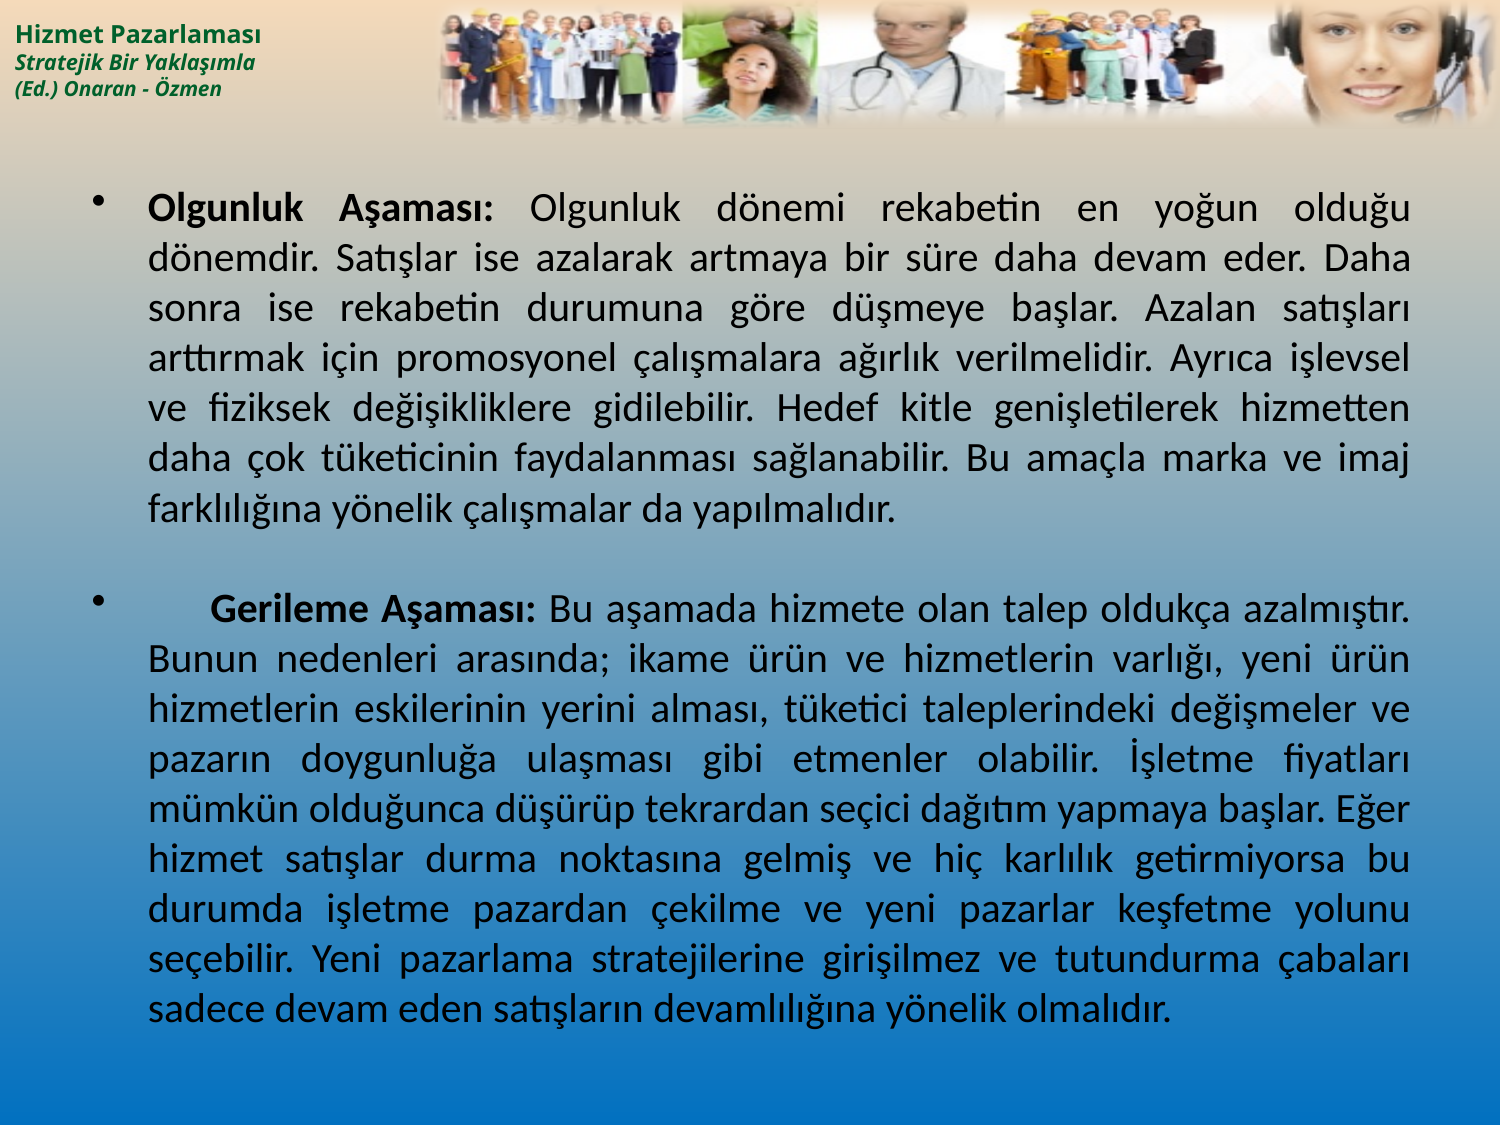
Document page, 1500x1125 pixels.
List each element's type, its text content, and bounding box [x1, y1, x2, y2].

picture [460, 26, 1475, 103]
list Olgunluk Aşaması: Olgunluk dönemi rekabetin en yoğun olduğu dönemdir. Satışlar ise azalarak artmaya bir süre daha devam eder. Daha sonra ise rekabetin durumuna göre düşmeye başlar. Azalan satışları arttırmak için promosyonel çalışmalara ağırlık verilmelidir. Ayrıca işlevsel ve fiziksek değişikliklere gidilebilir. Hedef kitle genişletilerek hizmetten daha çok tüketicinin faydalanması sağlanabilir. Bu amaçla marka ve imaj farklılığına yönelik çalışmalar da yapılmalıdır. Gerileme Aşaması: Bu aşamada hizmete olan talep oldukça azalmıştır. Bunun nedenleri arasında; ikame ürün ve hizmetlerin varlığı, yeni ürün hizmetlerin eskilerinin yerini alması, tüketici taleplerindeki değişmeler ve pazarın doygunluğa ulaşması gibi etmenler olabilir. İşletme fiyatları mümkün olduğunca düşürüp tekrardan seçici dağıtım yapmaya başlar. Eğer hizmet satışlar durma noktasına gelmiş ve hiç karlılık getirmiyorsa bu durumda işletme pazardan çekilme ve yeni pazarlar keşfetme yolunu seçebilir. Yeni pazarlama stratejilerine girişilmez ve tutundurma çabaları sadece devam eden satışların devamlılığına yönelik olmalıdır. [76, 172, 1427, 1071]
